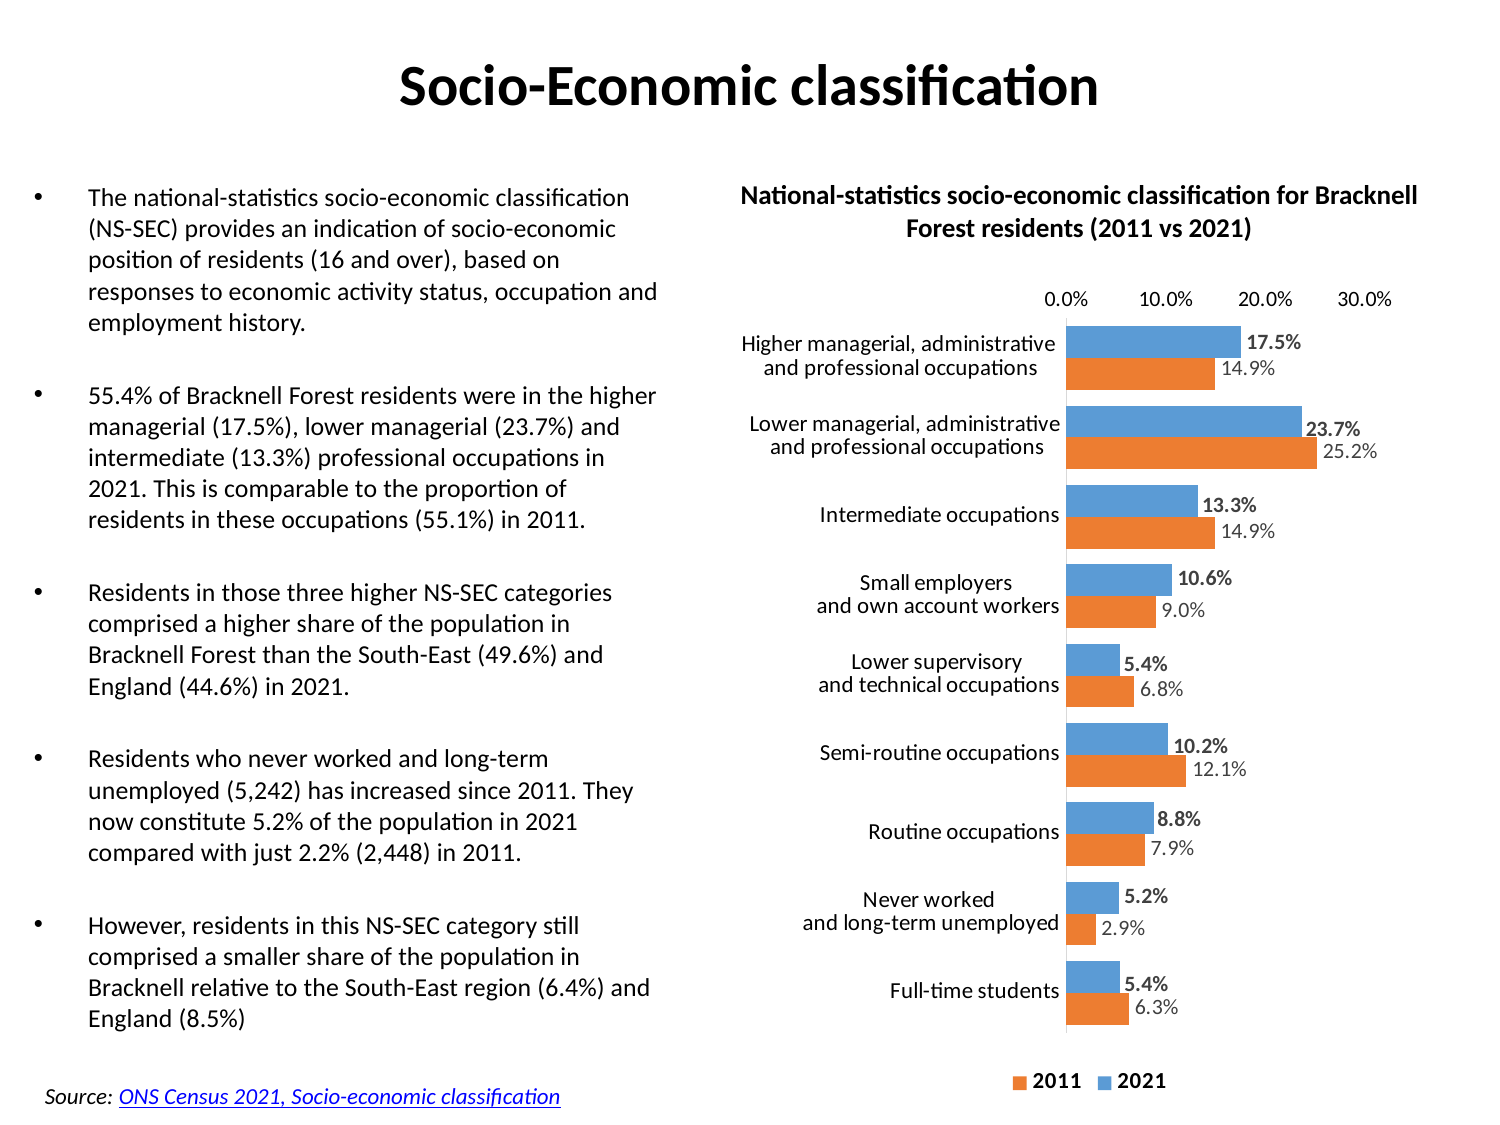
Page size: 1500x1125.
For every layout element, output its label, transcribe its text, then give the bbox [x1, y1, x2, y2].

title Socio-Economic classification [75, 45, 1425, 121]
text_box National-statistics socio-economic classification for Bracknell Forest residents (2011 vs 2021) [703, 170, 1456, 250]
chart [725, 267, 1456, 1102]
list The national-statistics socio-economic classification (NS-SEC) provides an indication of socio-economic position of residents (16 and over), based on responses to economic activity status, occupation and employment history. 55.4% of Bracknell Forest residents were in the higher managerial (17.5%), lower managerial (23.7%) and intermediate (13.3%) professional occupations in 2021. This is comparable to the proportion of residents in these occupations (55.1%) in 2011. Residents in those three higher NS-SEC categories comprised a higher share of the population in Bracknell Forest than the South-East (49.6%) and England (44.6%) in 2021. Residents who never worked and long-term unemployed (5,242) has increased since 2011. They now constitute 5.2% of the population in 2021 compared with just 2.2% (2,448) in 2011. However, residents in this NS-SEC category still comprised a smaller share of the population in Bracknell relative to the South-East region (6.4%) and England (8.5%) [18, 173, 679, 1042]
text_box Source: ONS Census 2021, Socio-economic classification [30, 1074, 644, 1117]
